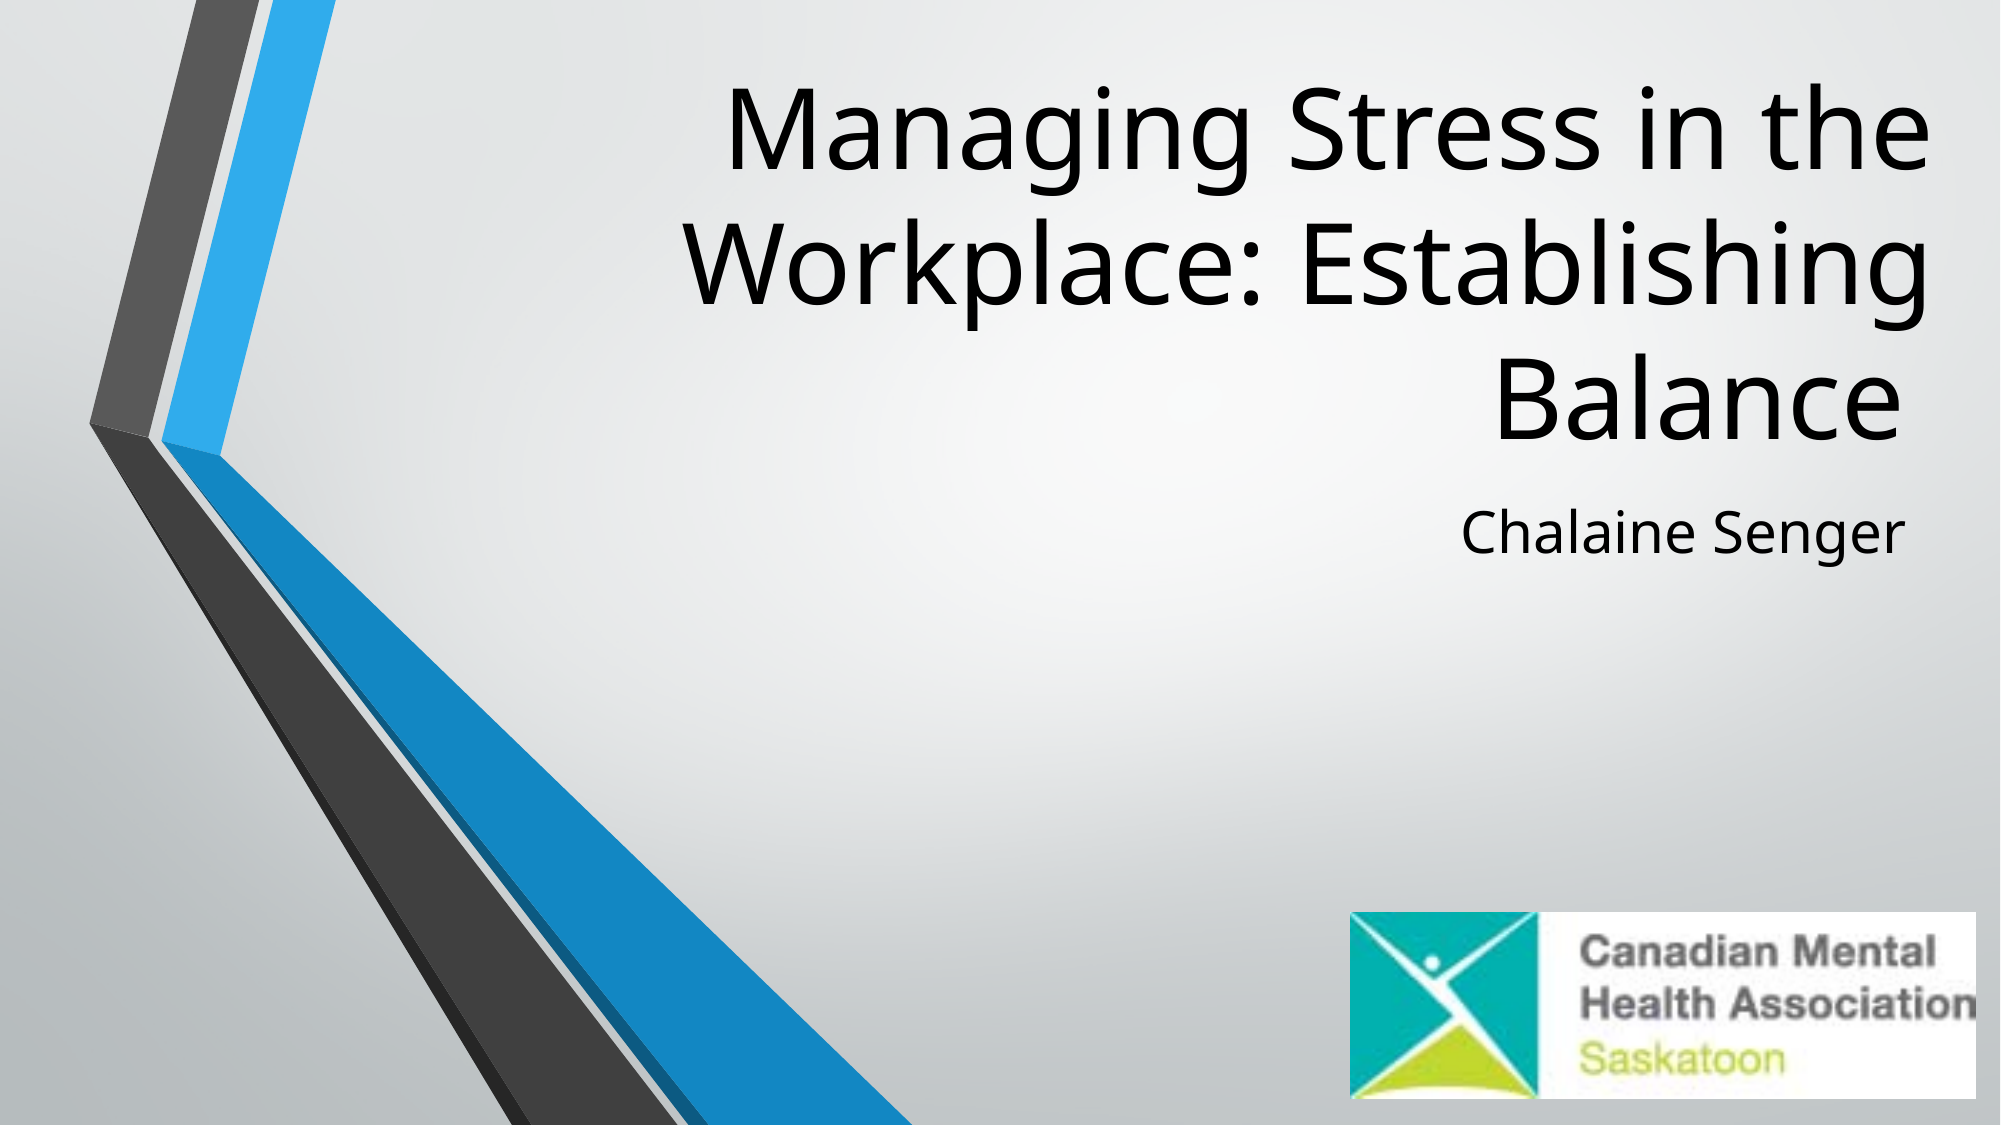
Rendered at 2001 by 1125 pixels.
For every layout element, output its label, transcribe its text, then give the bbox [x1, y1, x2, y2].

subtitle Chalaine Senger [774, 487, 1922, 716]
picture [1349, 912, 1976, 1099]
title Managing Stress in the Workplace: Establishing Balance [287, 177, 1950, 470]
